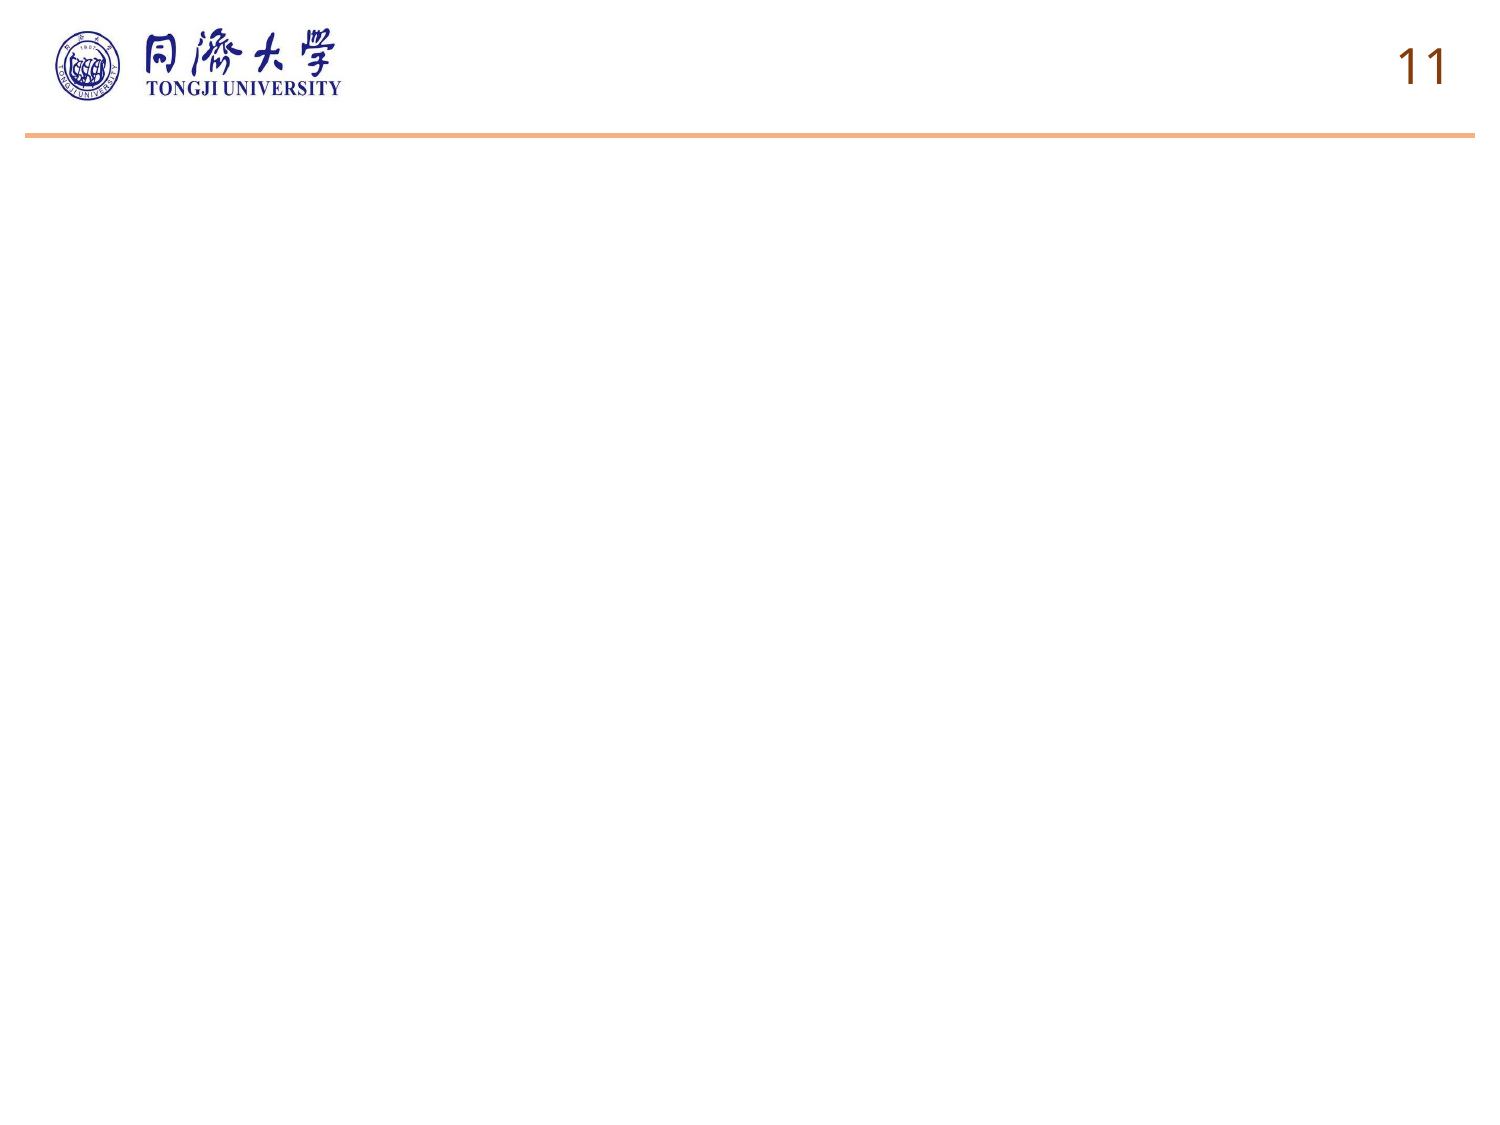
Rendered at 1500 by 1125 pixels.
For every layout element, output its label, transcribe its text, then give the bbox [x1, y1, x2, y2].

picture [25, 0, 371, 131]
text_box 11 [1380, 27, 1467, 103]
